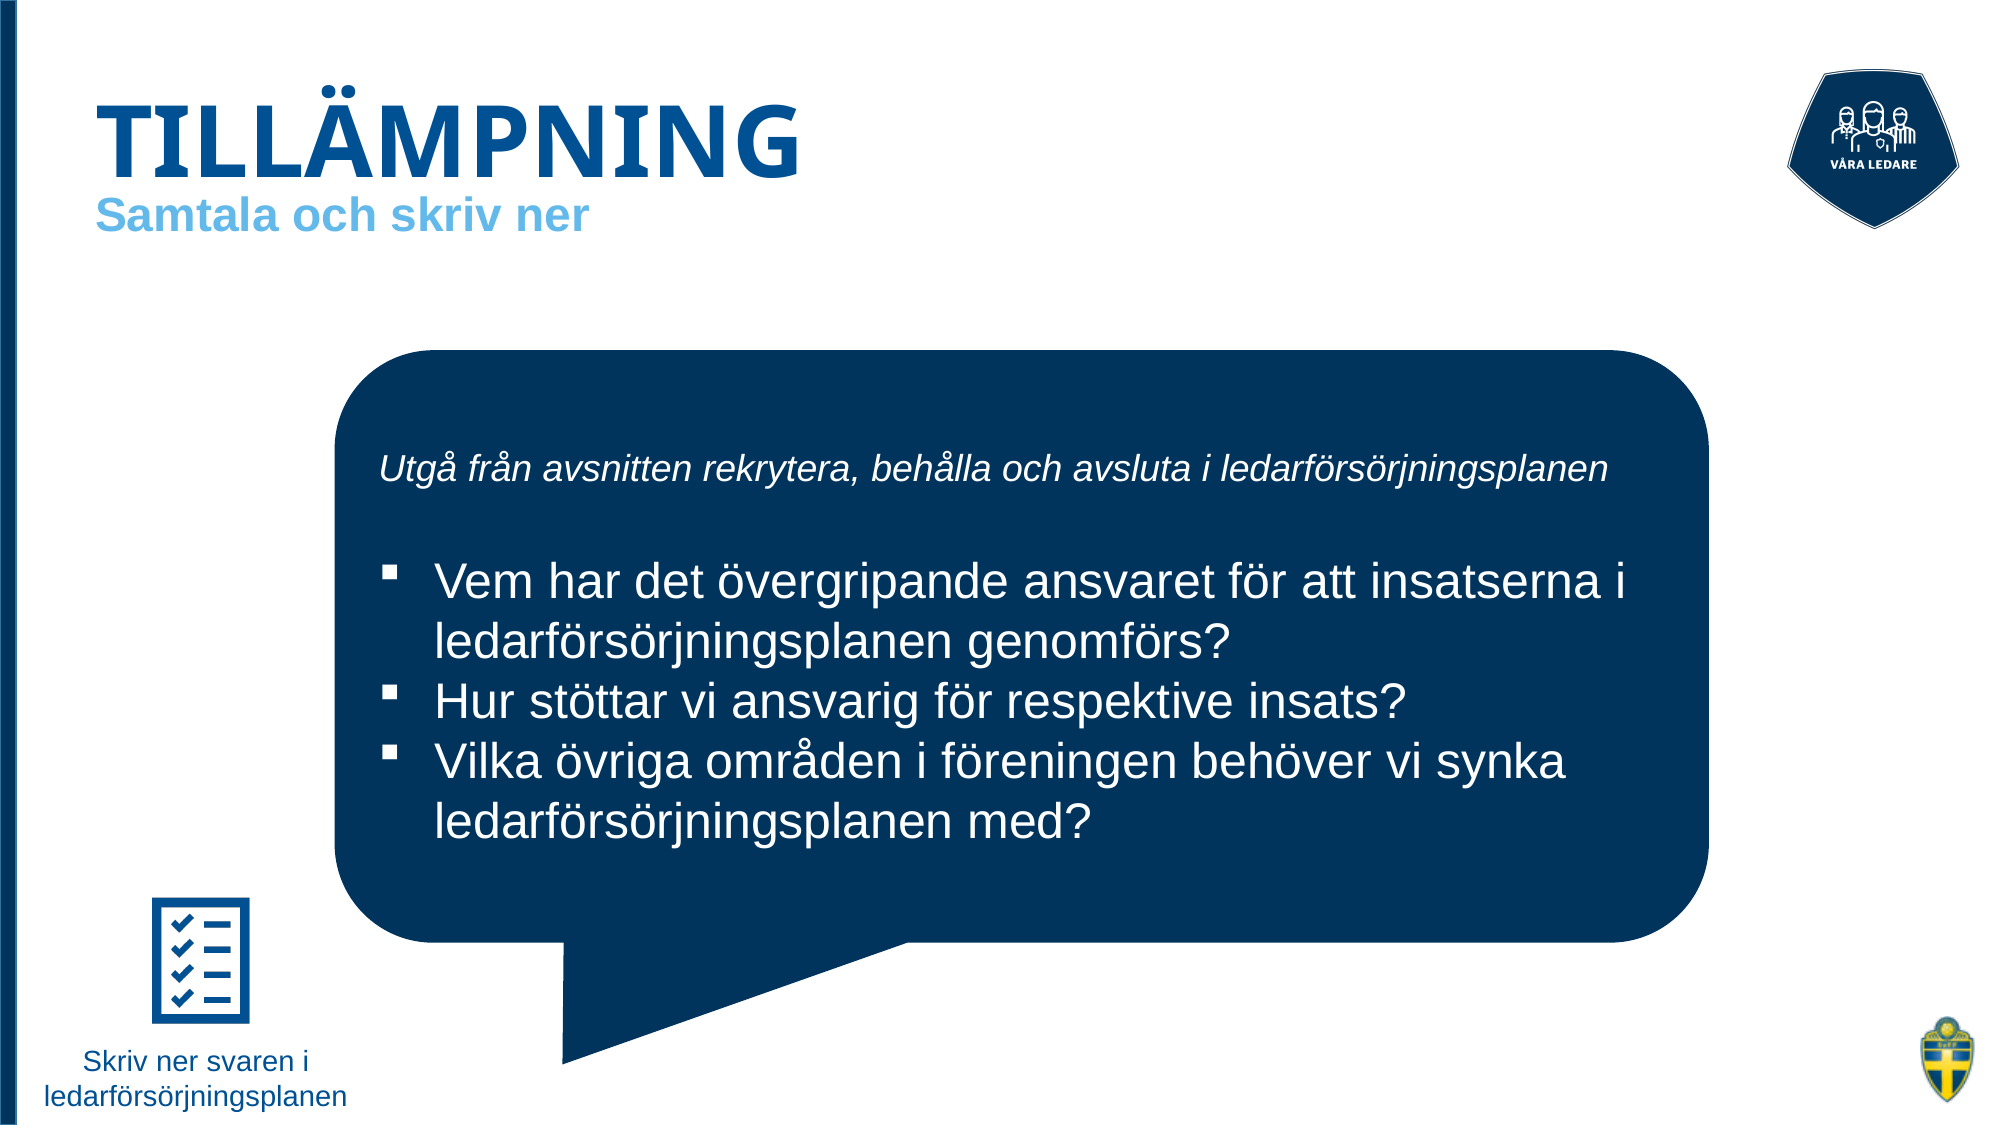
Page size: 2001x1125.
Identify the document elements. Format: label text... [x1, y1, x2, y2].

text_box Utgå från avsnitten rekrytera, behålla och avsluta i ledarförsörjningsplanen Vem har det övergripande ansvaret för att insatserna i ledarförsörjningsplanen genomförs? Hur stöttar vi ansvarig för respektive insats? Vilka övriga områden i föreningen behöver vi synka ledarförsörjningsplanen med? [333, 349, 1710, 1066]
text_box Skriv ner svaren i ledarförsörjningsplanen [0, 1034, 454, 1121]
subtitle Samtala och skriv ner [79, 182, 1644, 250]
picture [1779, 51, 1968, 239]
title TILLÄMPNING [79, 81, 1644, 182]
picture [1920, 1016, 1975, 1104]
picture [125, 885, 276, 1036]
